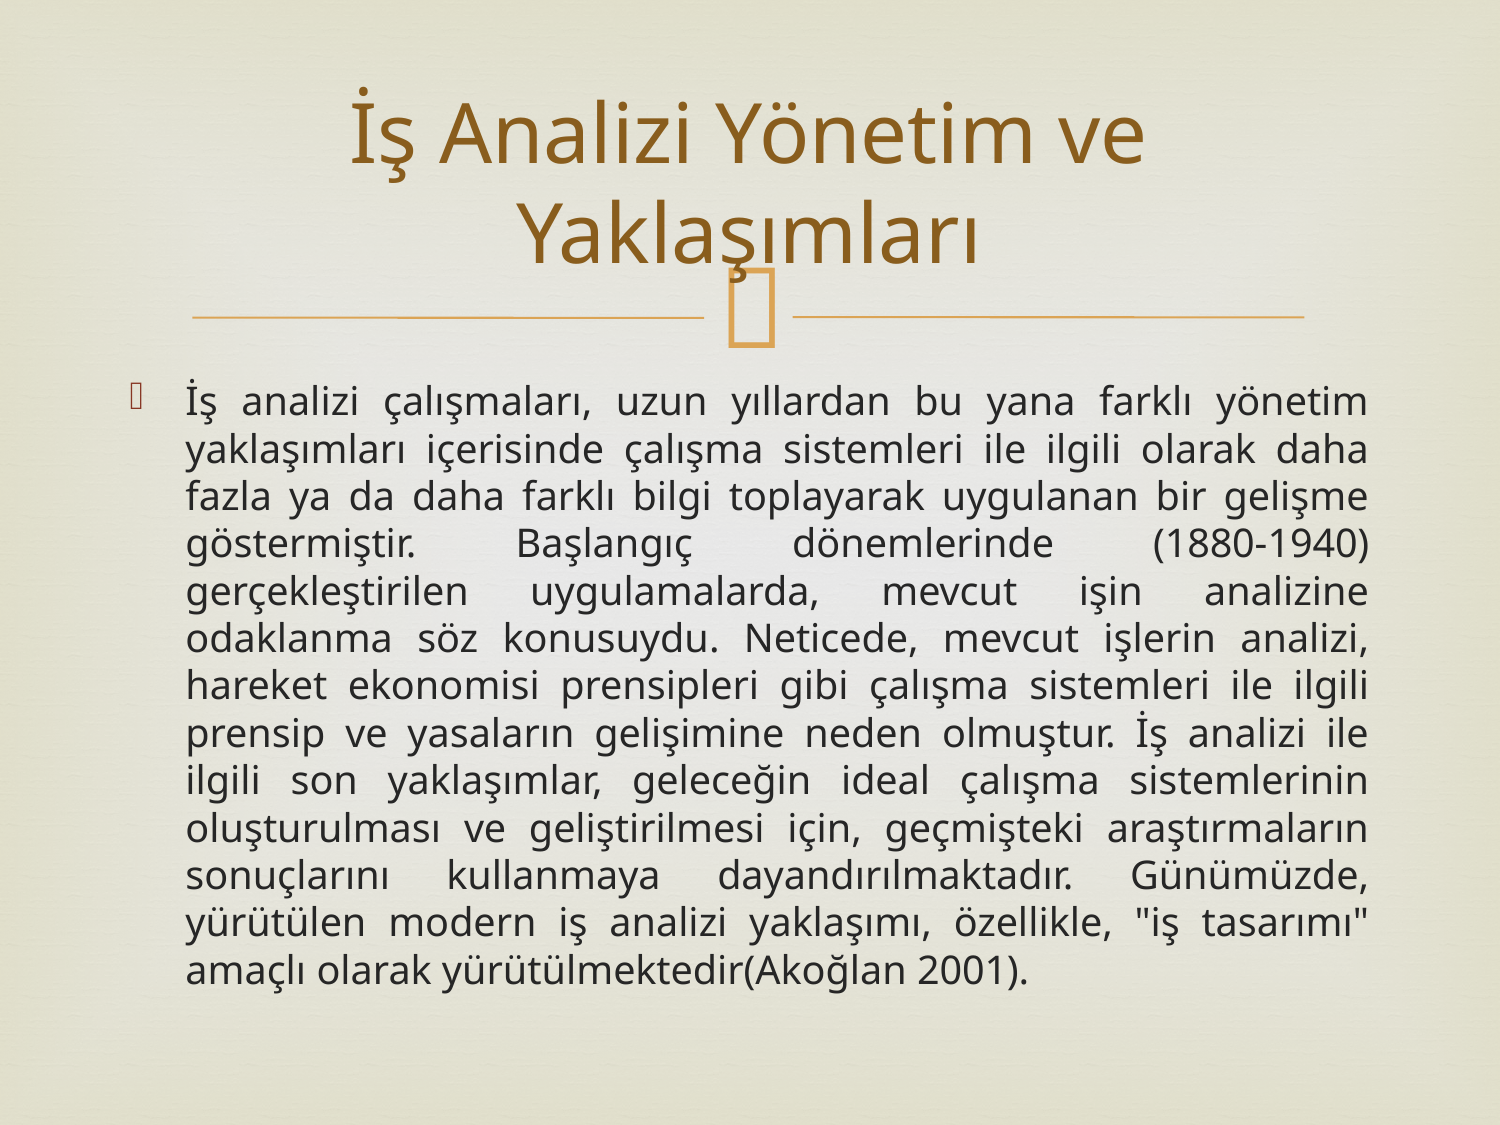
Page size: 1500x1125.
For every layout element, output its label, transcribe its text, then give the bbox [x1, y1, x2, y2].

title İş Analizi Yönetim ve Yaklaşımları [112, 93, 1386, 267]
list İş analizi çalışmaları, uzun yıllardan bu yana farklı yönetim yaklaşımları içerisinde çalışma sistemleri ile ilgili olarak daha fazla ya da daha farklı bilgi toplayarak uygulanan bir gelişme göstermiştir. Başlangıç dönemlerinde (1880-1940) gerçekleştirilen uygulamalarda, mevcut işin analizine odaklanma söz konusuydu. Neticede, mevcut işlerin analizi, hareket ekonomisi prensipleri gibi çalışma sistemleri ile ilgili prensip ve yasaların gelişimine neden olmuştur. İş analizi ile ilgili son yaklaşımlar, geleceğin ideal çalışma sistemlerinin oluşturulması ve geliştirilmesi için, geçmişteki araştırmaların sonuçlarını kullanmaya dayandırılmaktadır. Günümüzde, yürütülen modern iş analizi yaklaşımı, özellikle, "iş tasarımı" amaçlı olarak yürütülmektedir(Akoğlan 2001). [114, 368, 1386, 1005]
